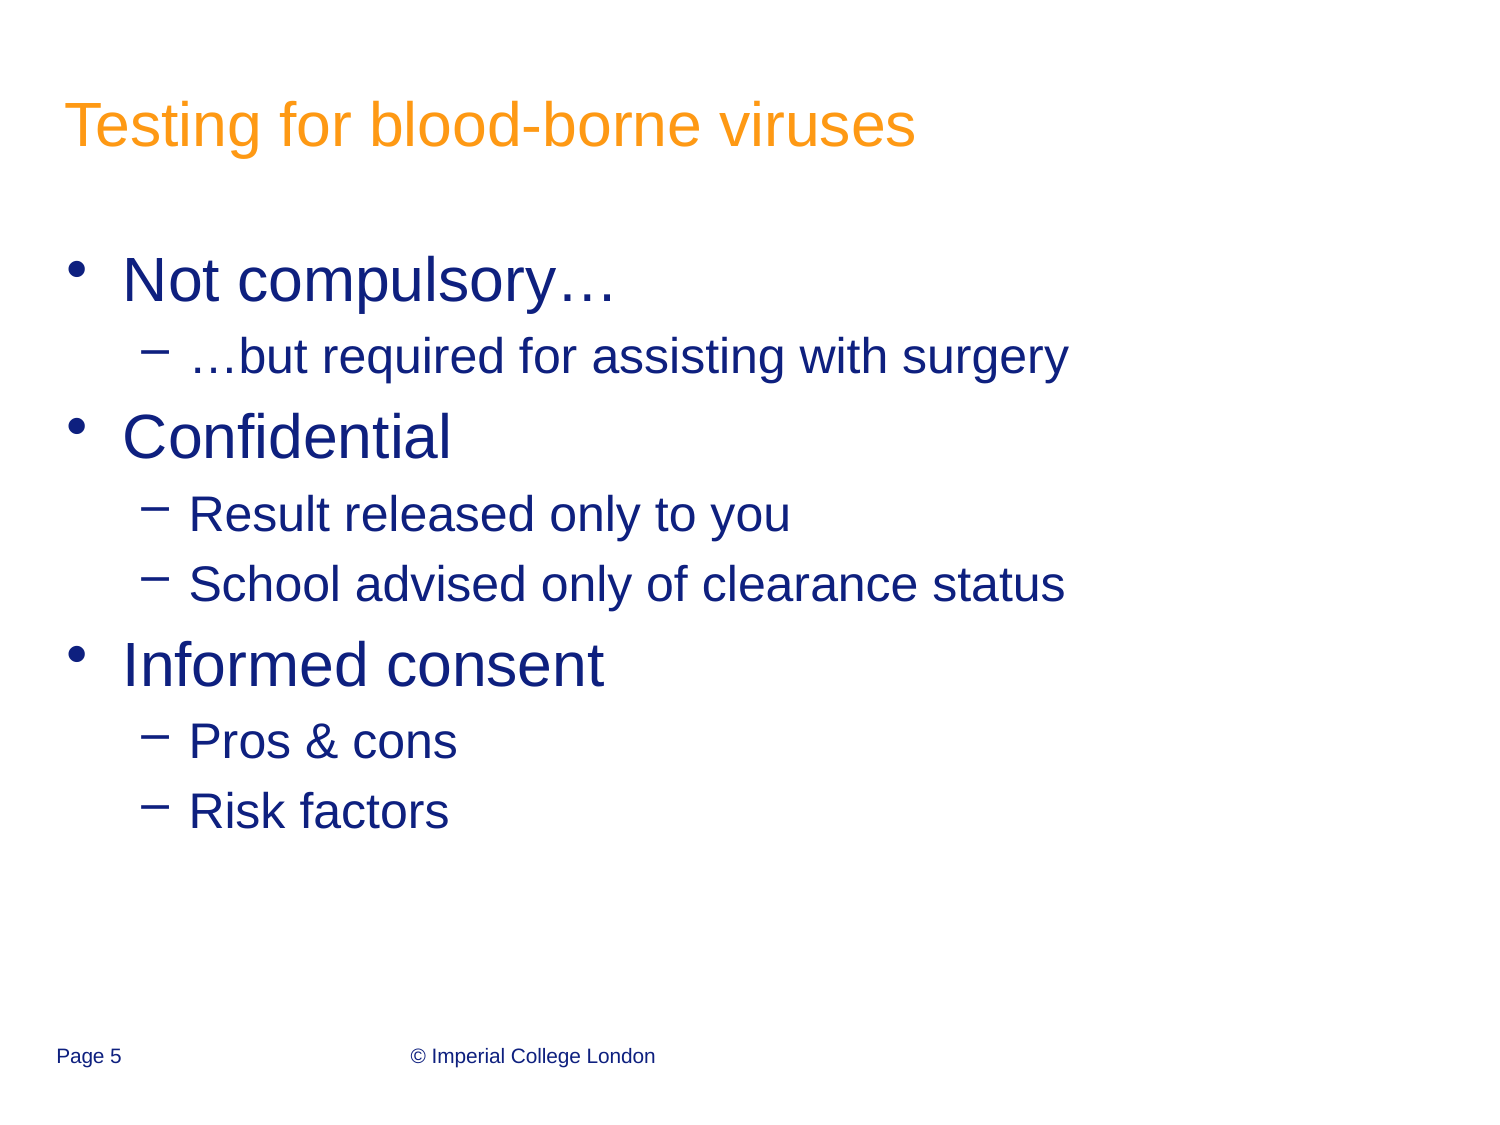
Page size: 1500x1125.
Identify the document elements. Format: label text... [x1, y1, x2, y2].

list Not compulsory… …but required for assisting with surgery Confidential Result released only to you School advised only of clearance status Informed consent Pros & cons Risk factors [51, 230, 1327, 907]
slide_number Page 5 [40, 1034, 392, 1114]
footer © Imperial College London [395, 1034, 871, 1114]
title Testing for blood-borne viruses [48, 27, 1325, 216]
